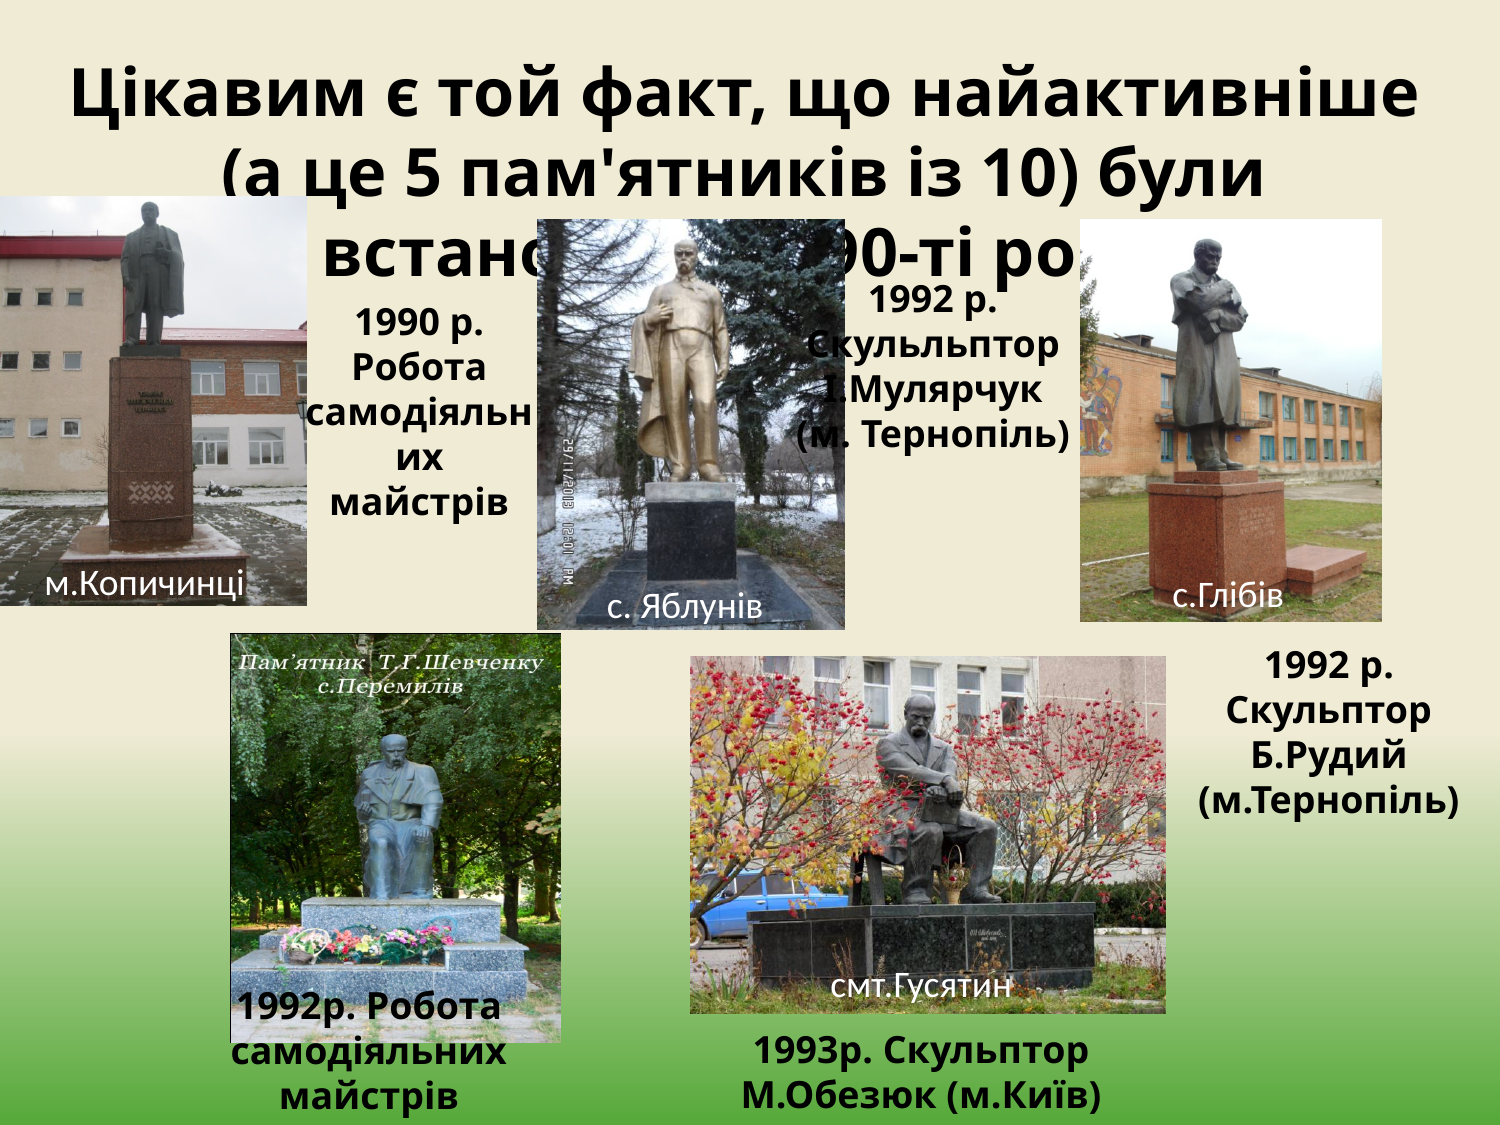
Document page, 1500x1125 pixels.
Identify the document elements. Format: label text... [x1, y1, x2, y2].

picture [229, 632, 562, 1043]
picture [537, 219, 845, 630]
text_box 1992р. Робота самодіяльних майстрів [159, 974, 579, 1125]
picture [690, 656, 1167, 1014]
text_box Цікавим є той факт, що найактивніше (а це 5 пам'ятників із 10) були встановлені у 90-ті роки [29, 42, 1459, 298]
text_box 1993р. Скульптор М.Обезюк (м.Київ) [690, 1020, 1152, 1124]
text_box 1992 р. Скульльптор І.Мулярчук (м. Тернопіль) [849, 267, 1075, 462]
text_box [974, 964, 1235, 1025]
text_box 1990 р. Робота самодіяльних майстрів [312, 290, 532, 531]
text_box 1992 р. Скульптор Б.Рудий (м.Тернопіль) [1157, 633, 1500, 828]
picture [1080, 219, 1383, 622]
picture [0, 196, 308, 606]
